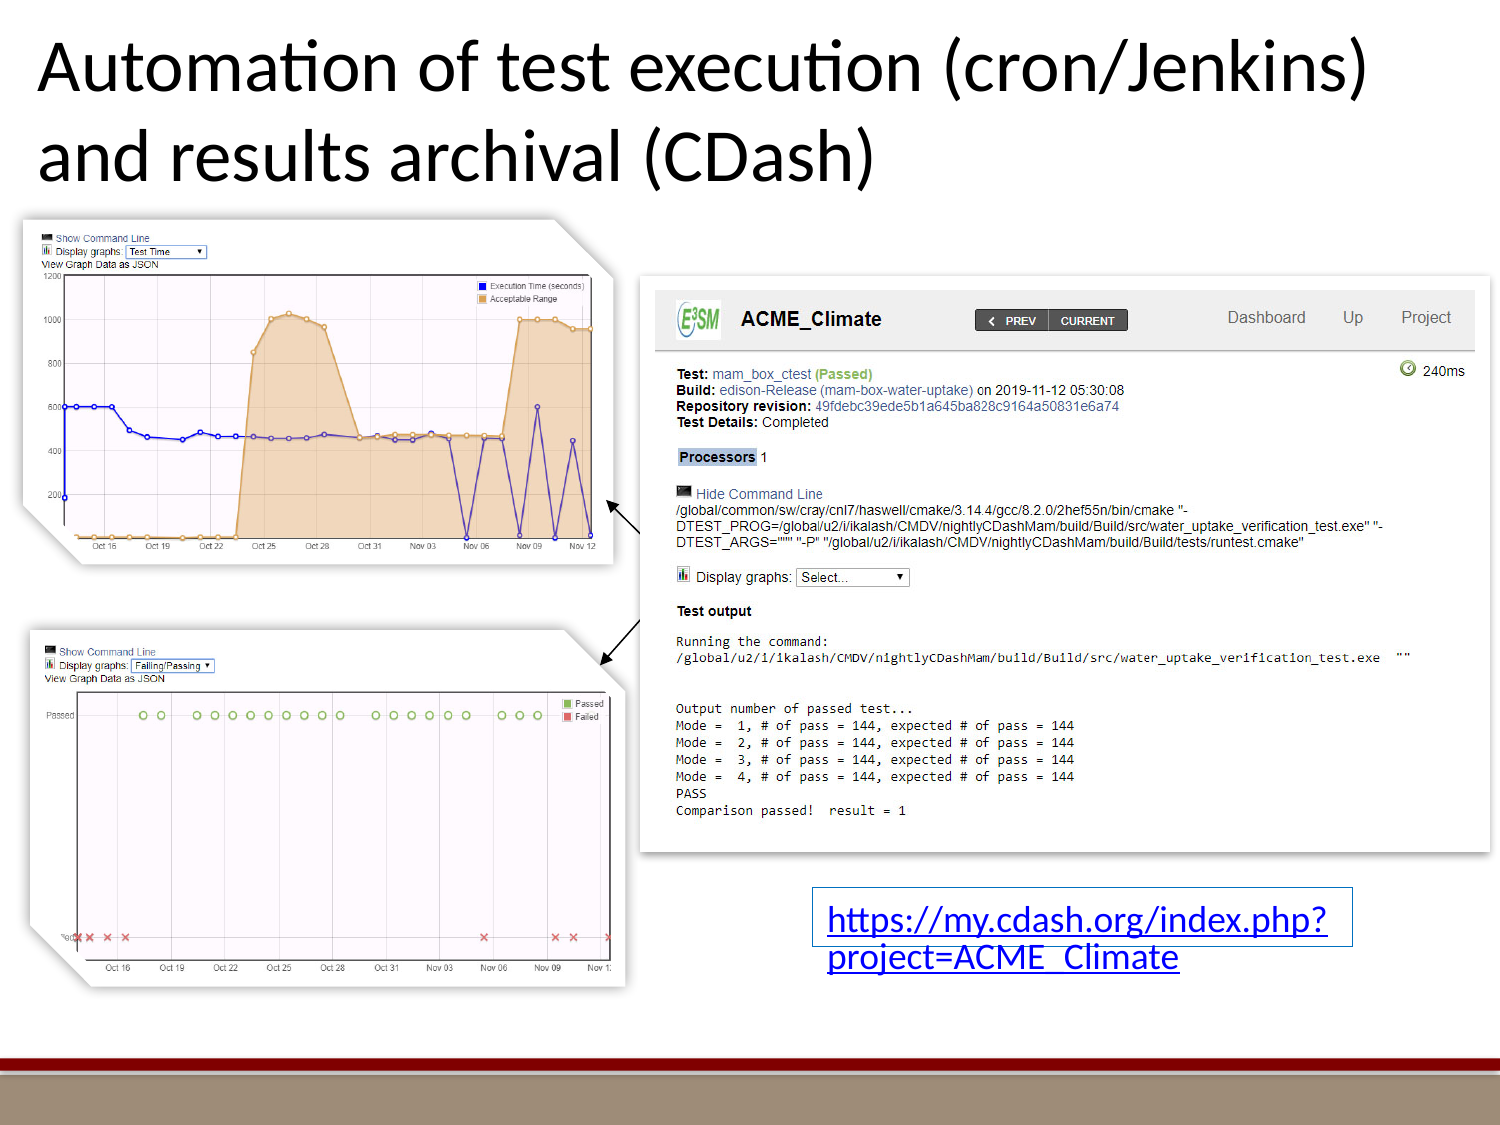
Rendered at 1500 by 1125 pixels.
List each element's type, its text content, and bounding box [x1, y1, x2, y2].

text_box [599, 573, 649, 666]
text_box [605, 499, 649, 572]
picture [37, 637, 619, 980]
text_box https://my.cdash.org/index.php?project=ACME_Climate [812, 887, 1353, 947]
picture [654, 289, 1476, 838]
picture [30, 226, 607, 558]
title Automation of test execution (cron/Jenkins) and results archival (CDash) [37, 24, 1475, 188]
